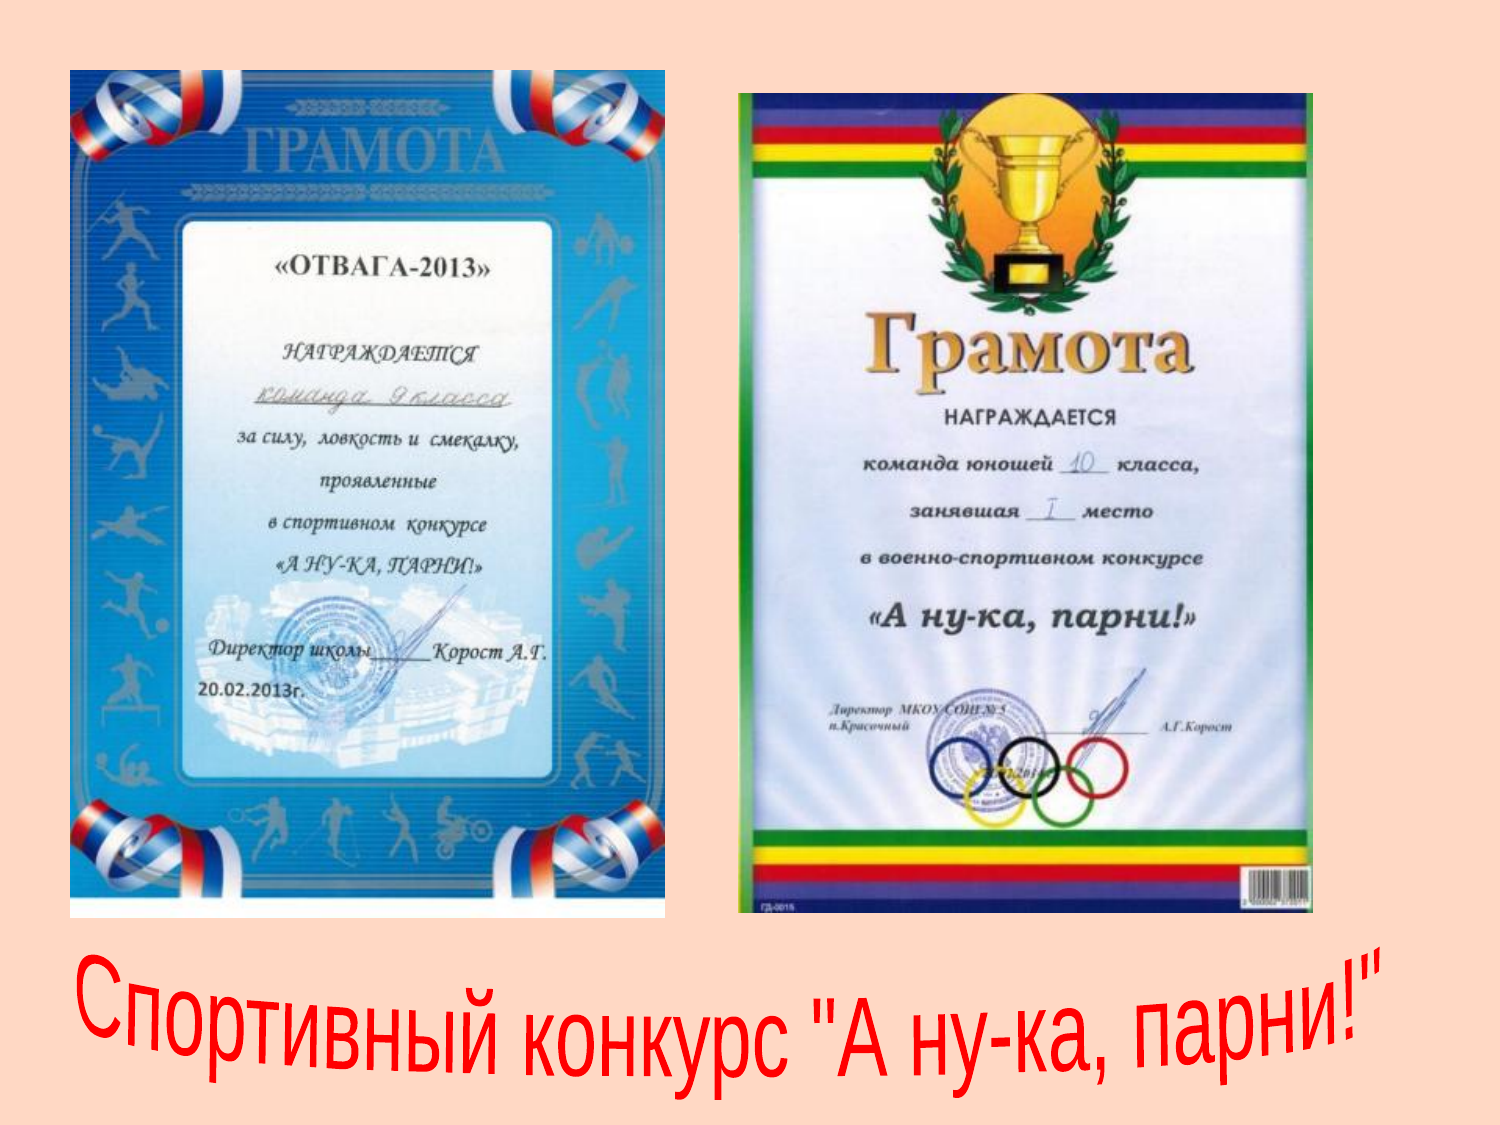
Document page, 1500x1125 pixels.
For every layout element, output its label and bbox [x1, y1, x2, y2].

picture [737, 93, 1313, 913]
picture [70, 70, 665, 918]
